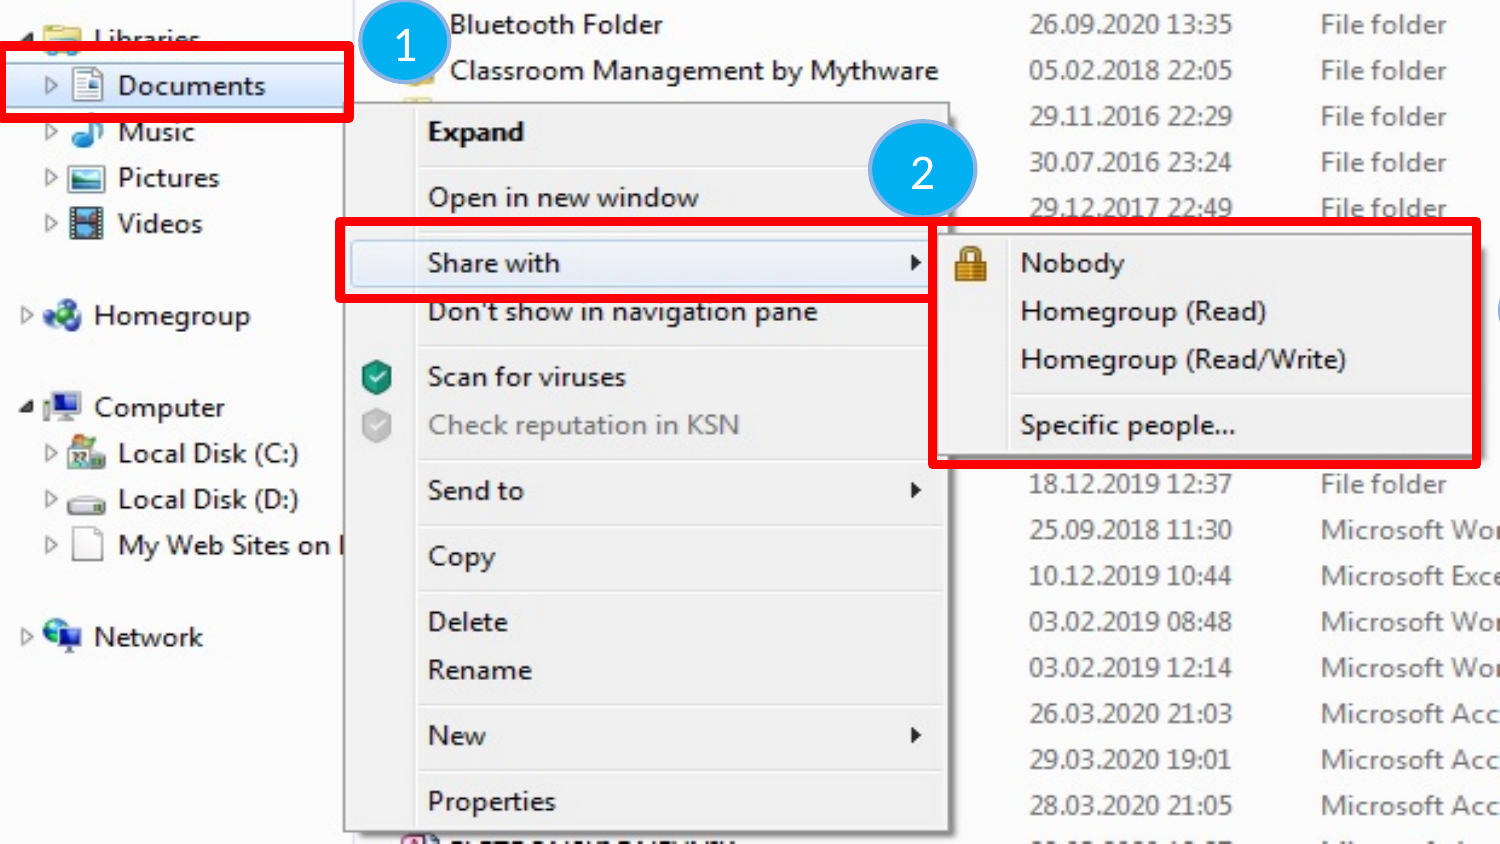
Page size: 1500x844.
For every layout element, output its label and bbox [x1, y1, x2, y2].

list [0, 0, 1500, 844]
